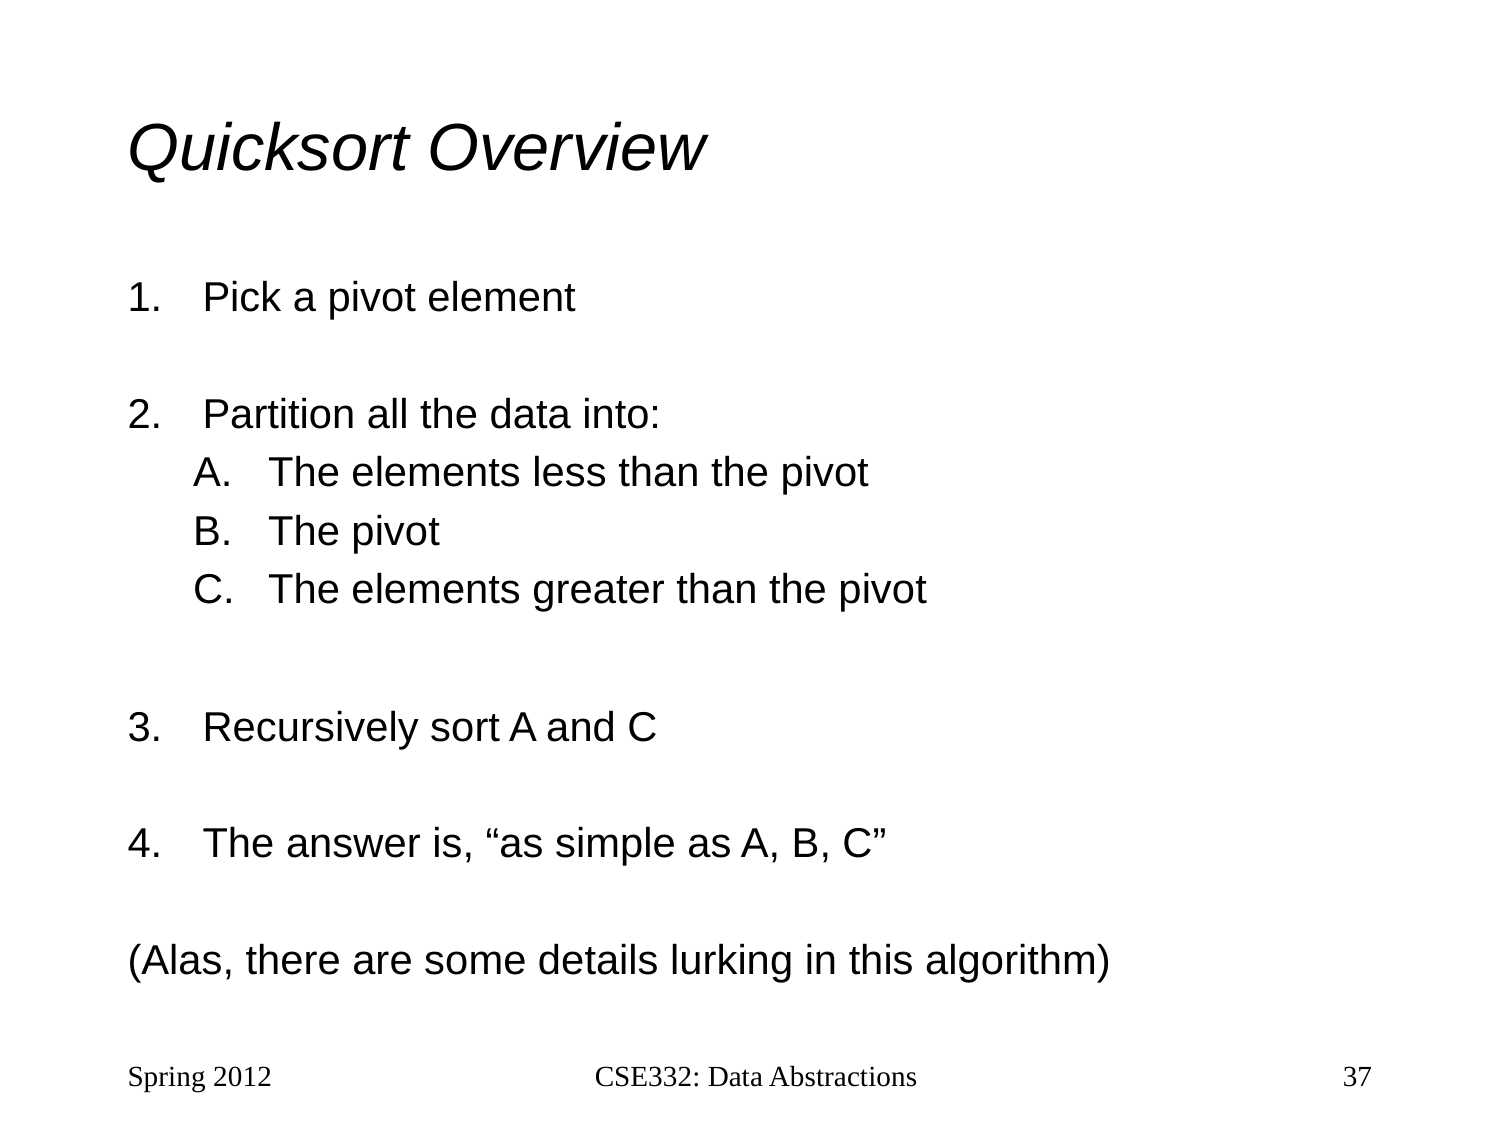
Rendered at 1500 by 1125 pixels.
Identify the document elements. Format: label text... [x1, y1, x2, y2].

slide_number 37 [1074, 1049, 1388, 1125]
title Quicksort Overview [112, 49, 1388, 238]
slide_number Spring 2012 [112, 1049, 426, 1125]
footer CSE332: Data Abstractions [474, 1049, 1038, 1125]
list Pick a pivot element Partition all the data into: The elements less than the pivot The pivot The elements greater than the pivot Recursively sort A and C The answer is, “as simple as A, B, C” (Alas, there are some details lurking in this algorithm) [112, 262, 1388, 1001]
